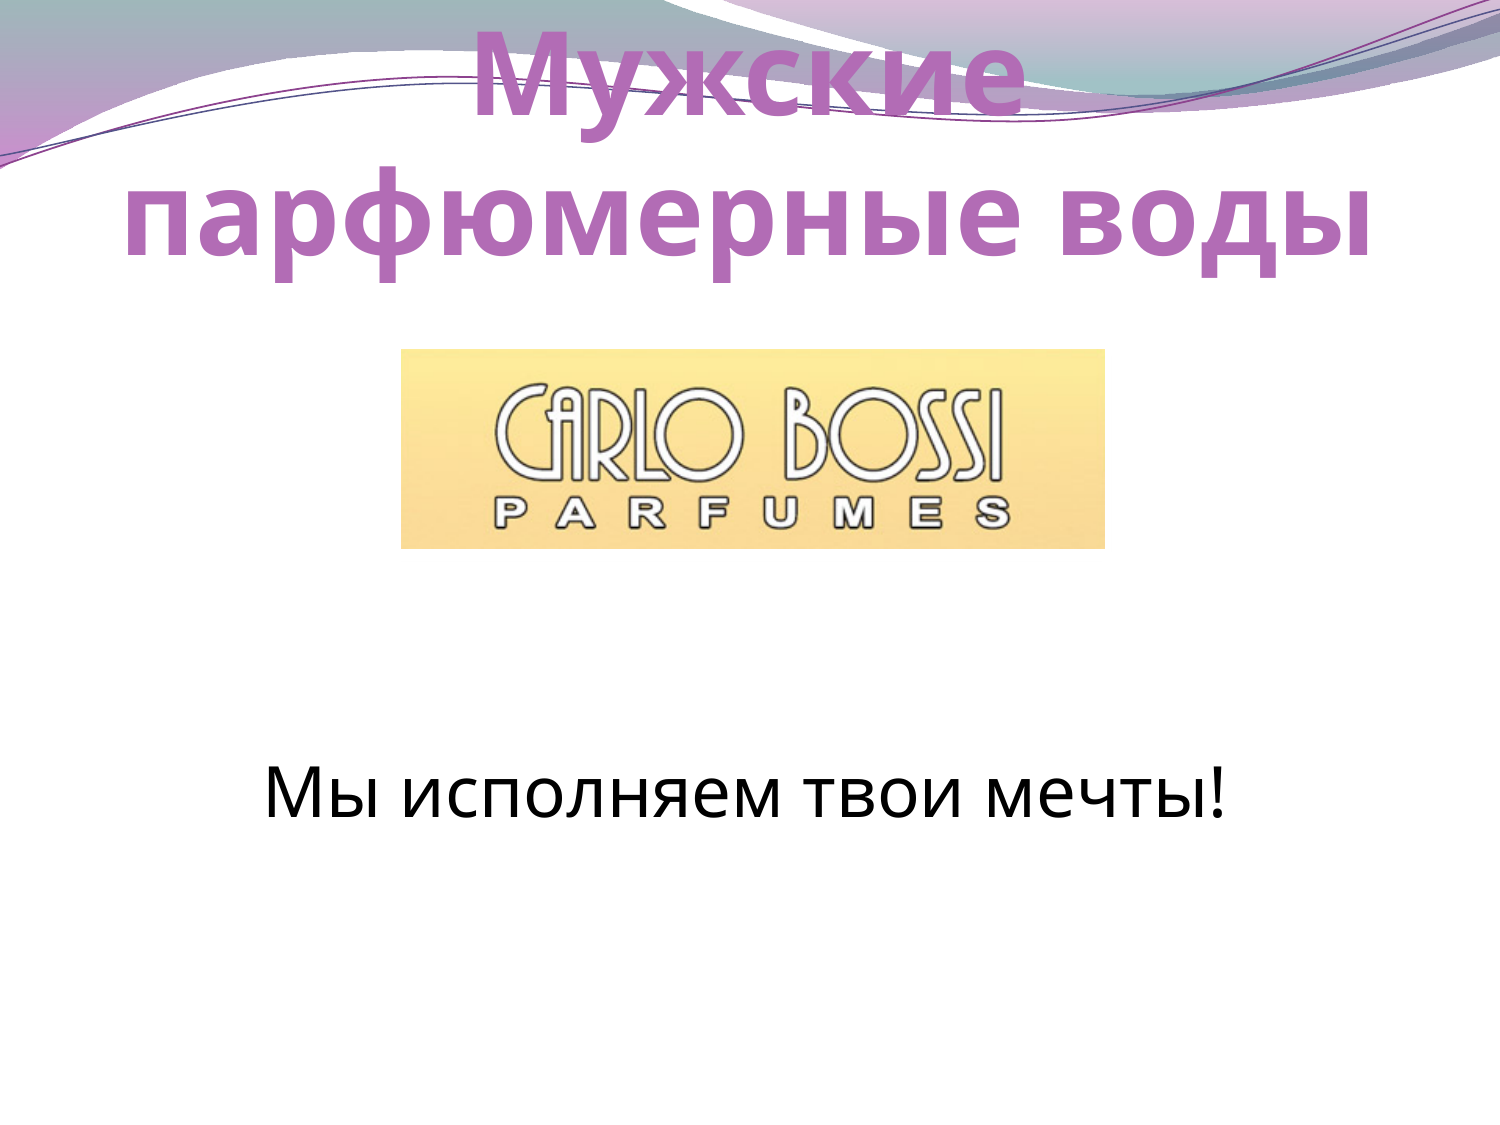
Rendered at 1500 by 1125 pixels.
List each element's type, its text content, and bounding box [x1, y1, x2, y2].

subtitle Мы исполняем твои мечты! [225, 739, 1275, 858]
title Мужские парфюмерные воды [112, 101, 1388, 279]
picture [400, 349, 1105, 549]
